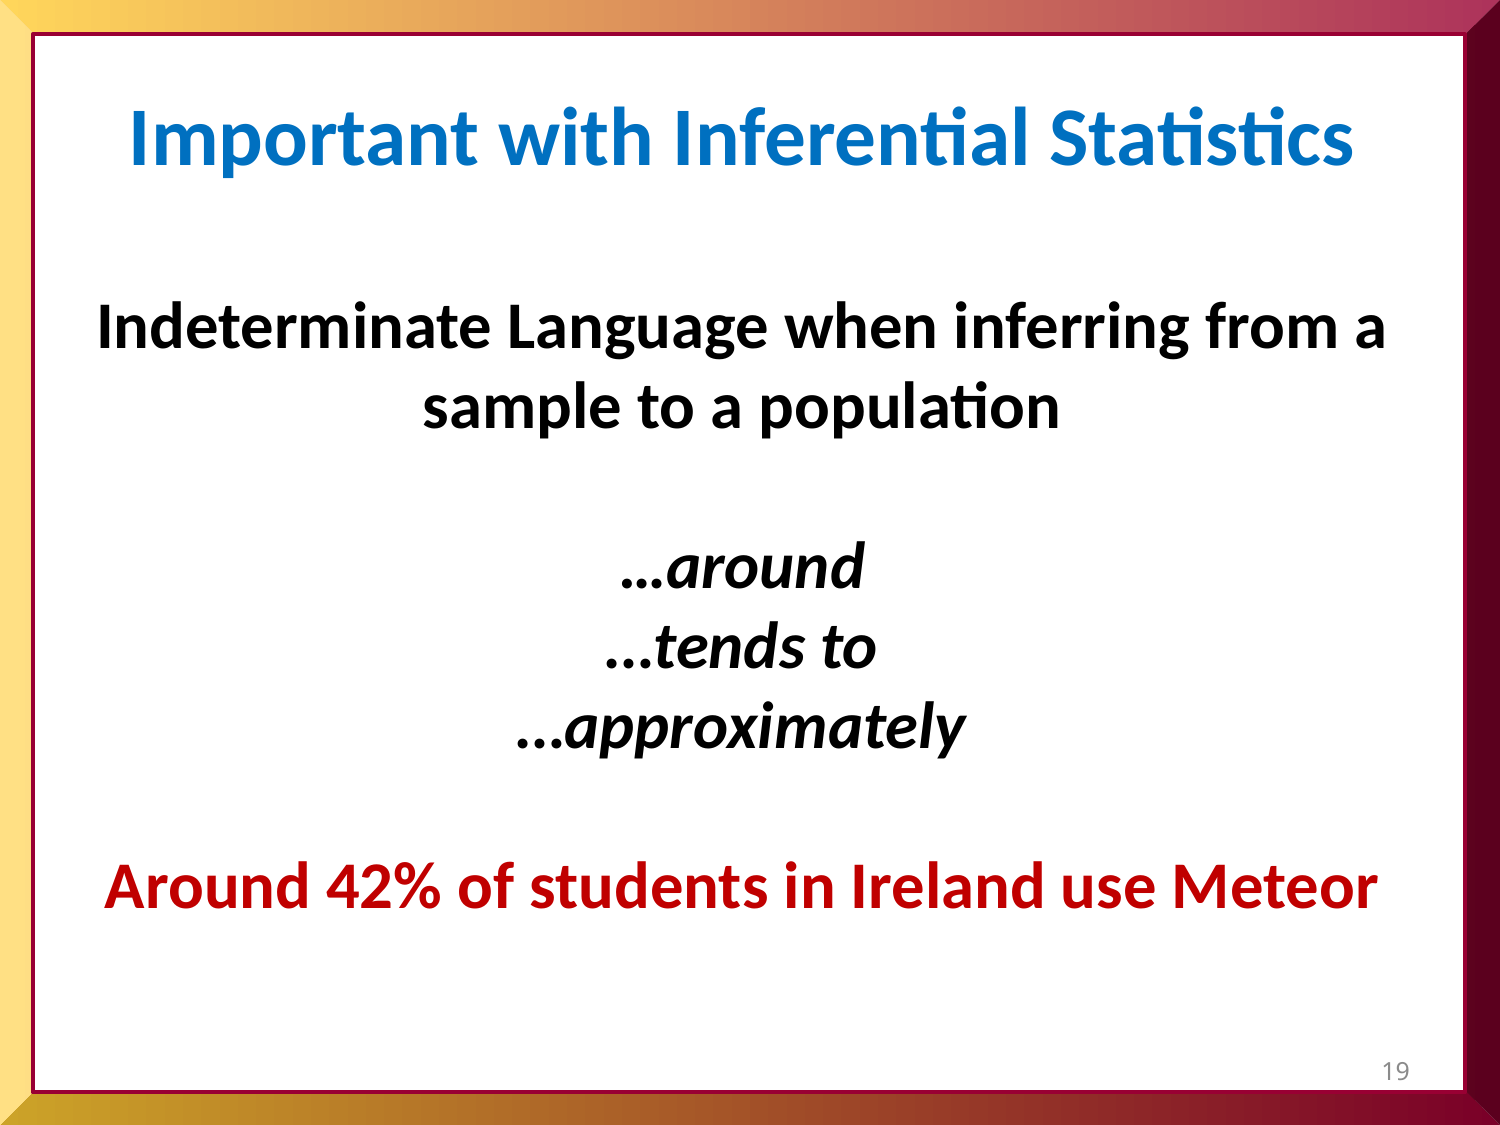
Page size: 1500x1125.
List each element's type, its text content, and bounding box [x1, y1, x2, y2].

text_box Important with Inferential Statistics Indeterminate Language when inferring from a sample to a population …around …tends to …approximately Around 42% of students in Ireland use Meteor [0, 75, 1493, 1030]
slide_number 19 [1074, 1042, 1425, 1103]
